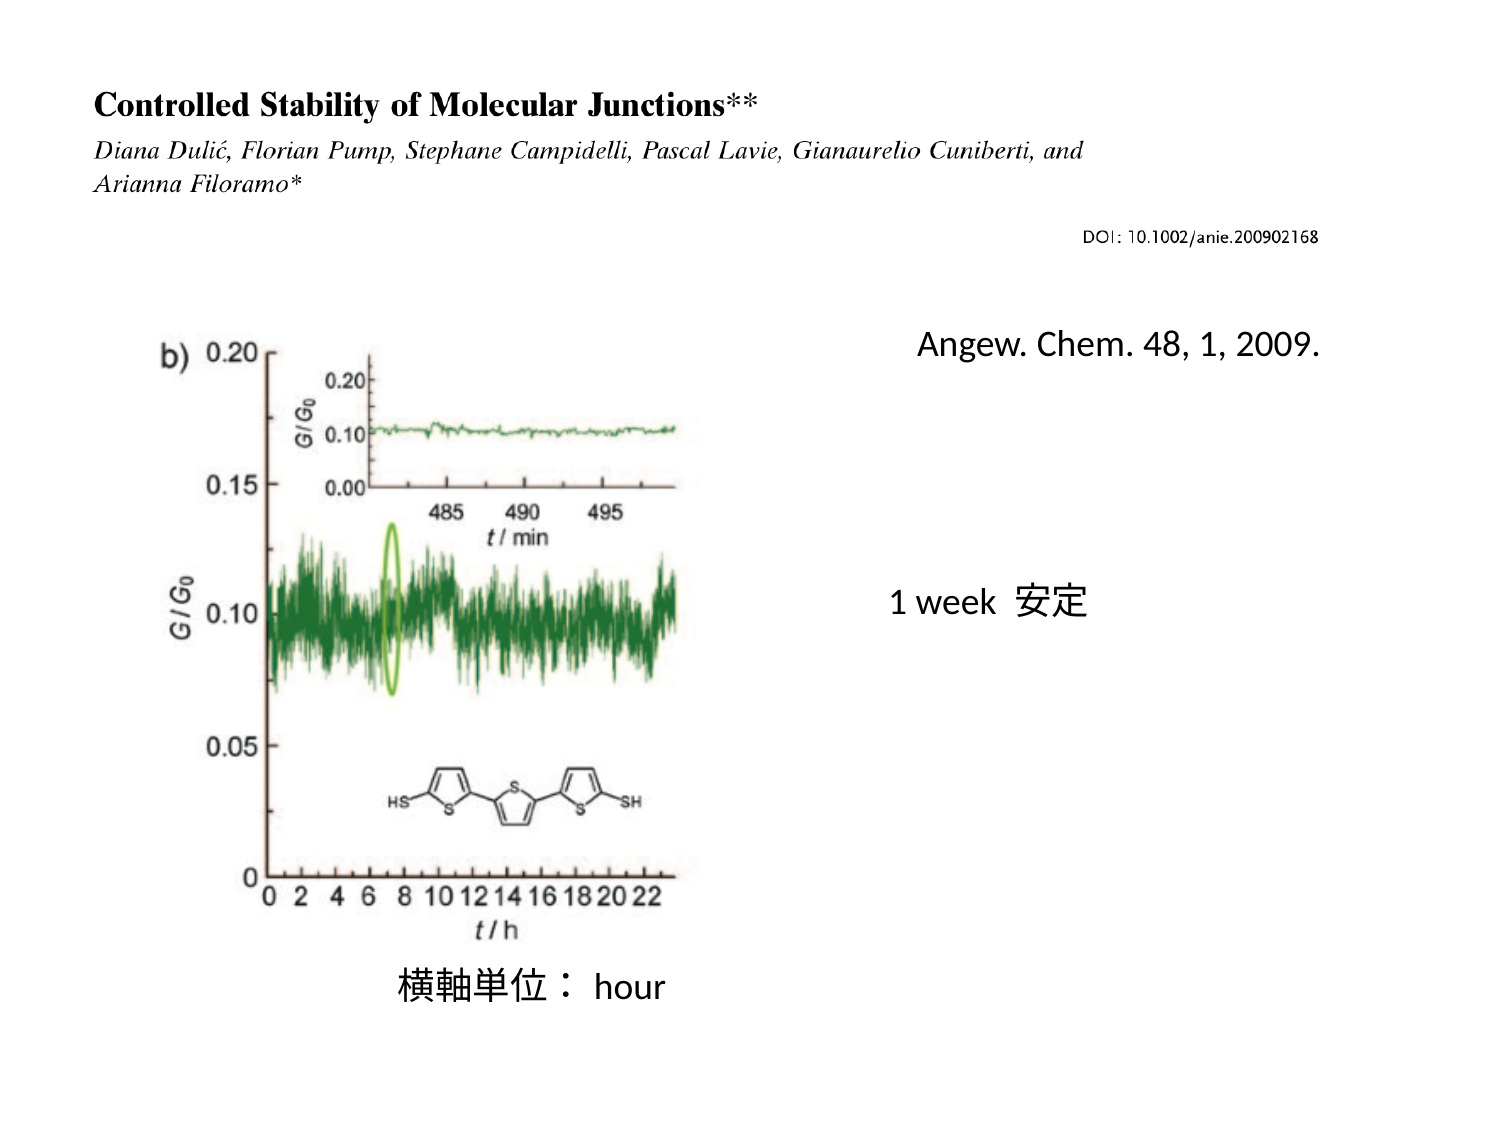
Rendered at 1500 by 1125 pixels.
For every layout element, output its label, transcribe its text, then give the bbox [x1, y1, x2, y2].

text_box 横軸単位：hour [382, 963, 681, 1015]
picture [81, 69, 1339, 262]
text_box Angew. Chem. 48, 1, 2009. [902, 311, 1337, 372]
picture [121, 311, 706, 955]
text_box 1 week 安定 [873, 569, 1104, 629]
